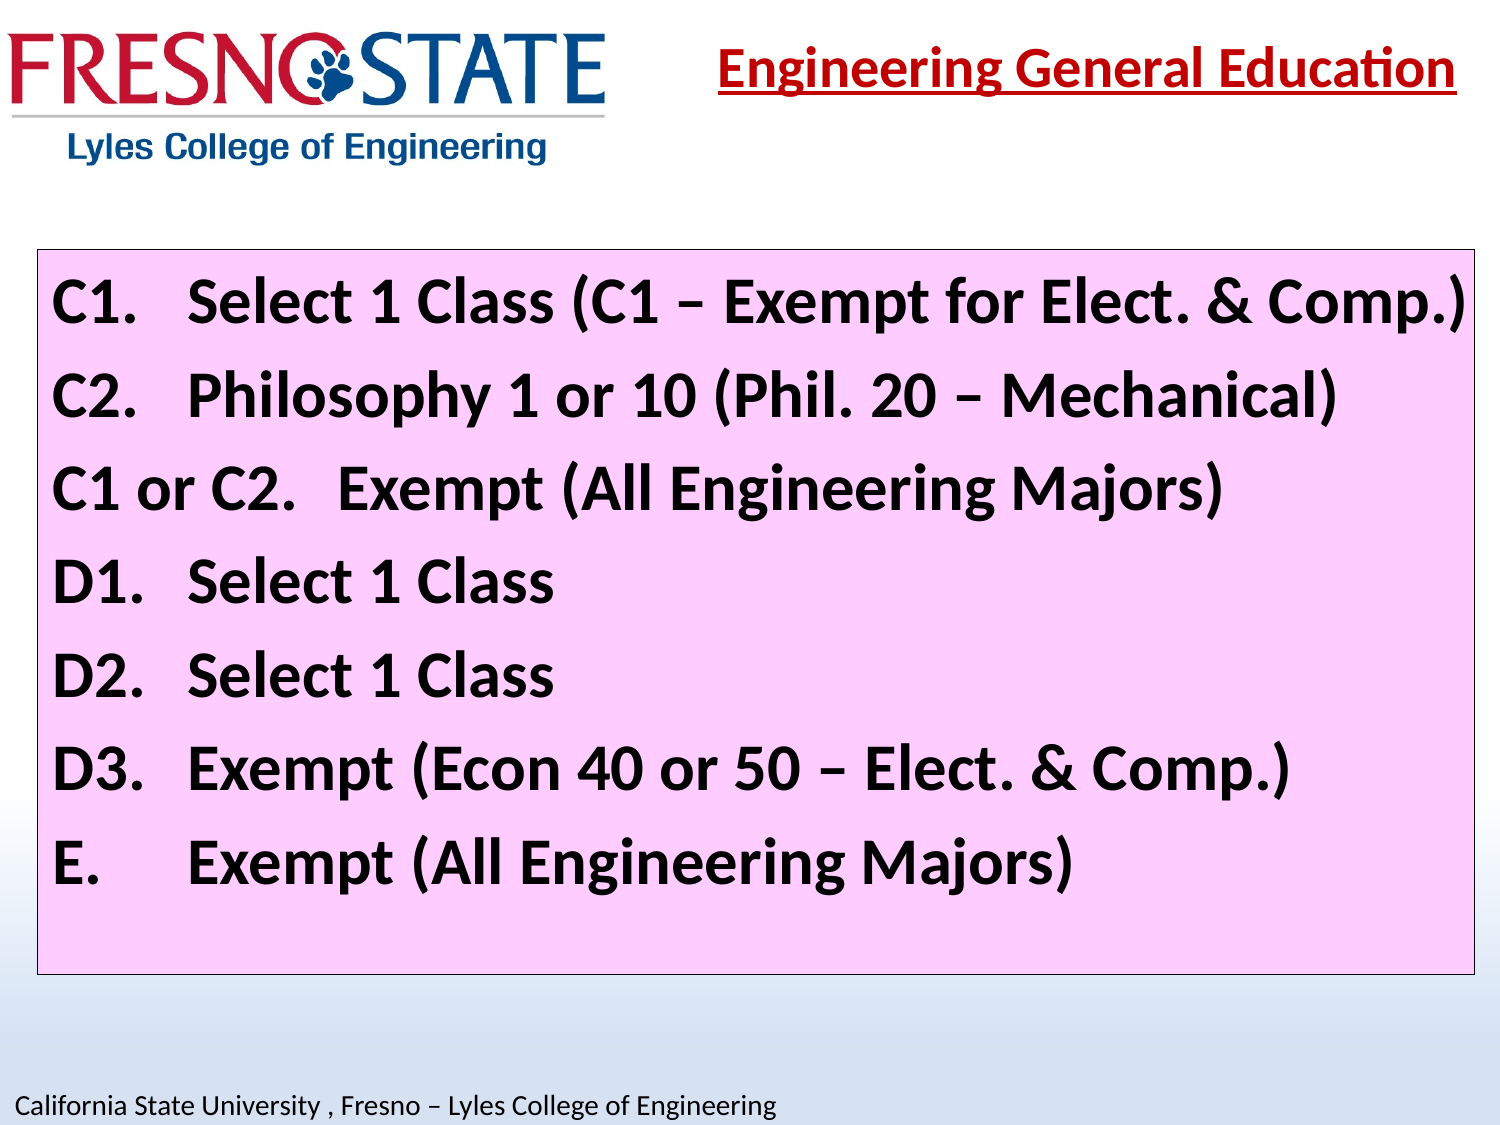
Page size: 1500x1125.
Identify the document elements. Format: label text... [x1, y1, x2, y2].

title Engineering General Education [712, 24, 1463, 213]
picture [0, 0, 639, 176]
text_box California State University , Fresno – Lyles College of Engineering [0, 1043, 1500, 1125]
subtitle C1. Select 1 Class (C1 – Exempt for Elect. & Comp.) C2. Philosophy 1 or 10 (Phil. 20 – Mechanical) C1 or C2. Exempt (All Engineering Majors) D1. Select 1 Class D2. Select 1 Class D3. Exempt (Econ 40 or 50 – Elect. & Comp.) E. Exempt (All Engineering Majors) [37, 249, 1475, 975]
